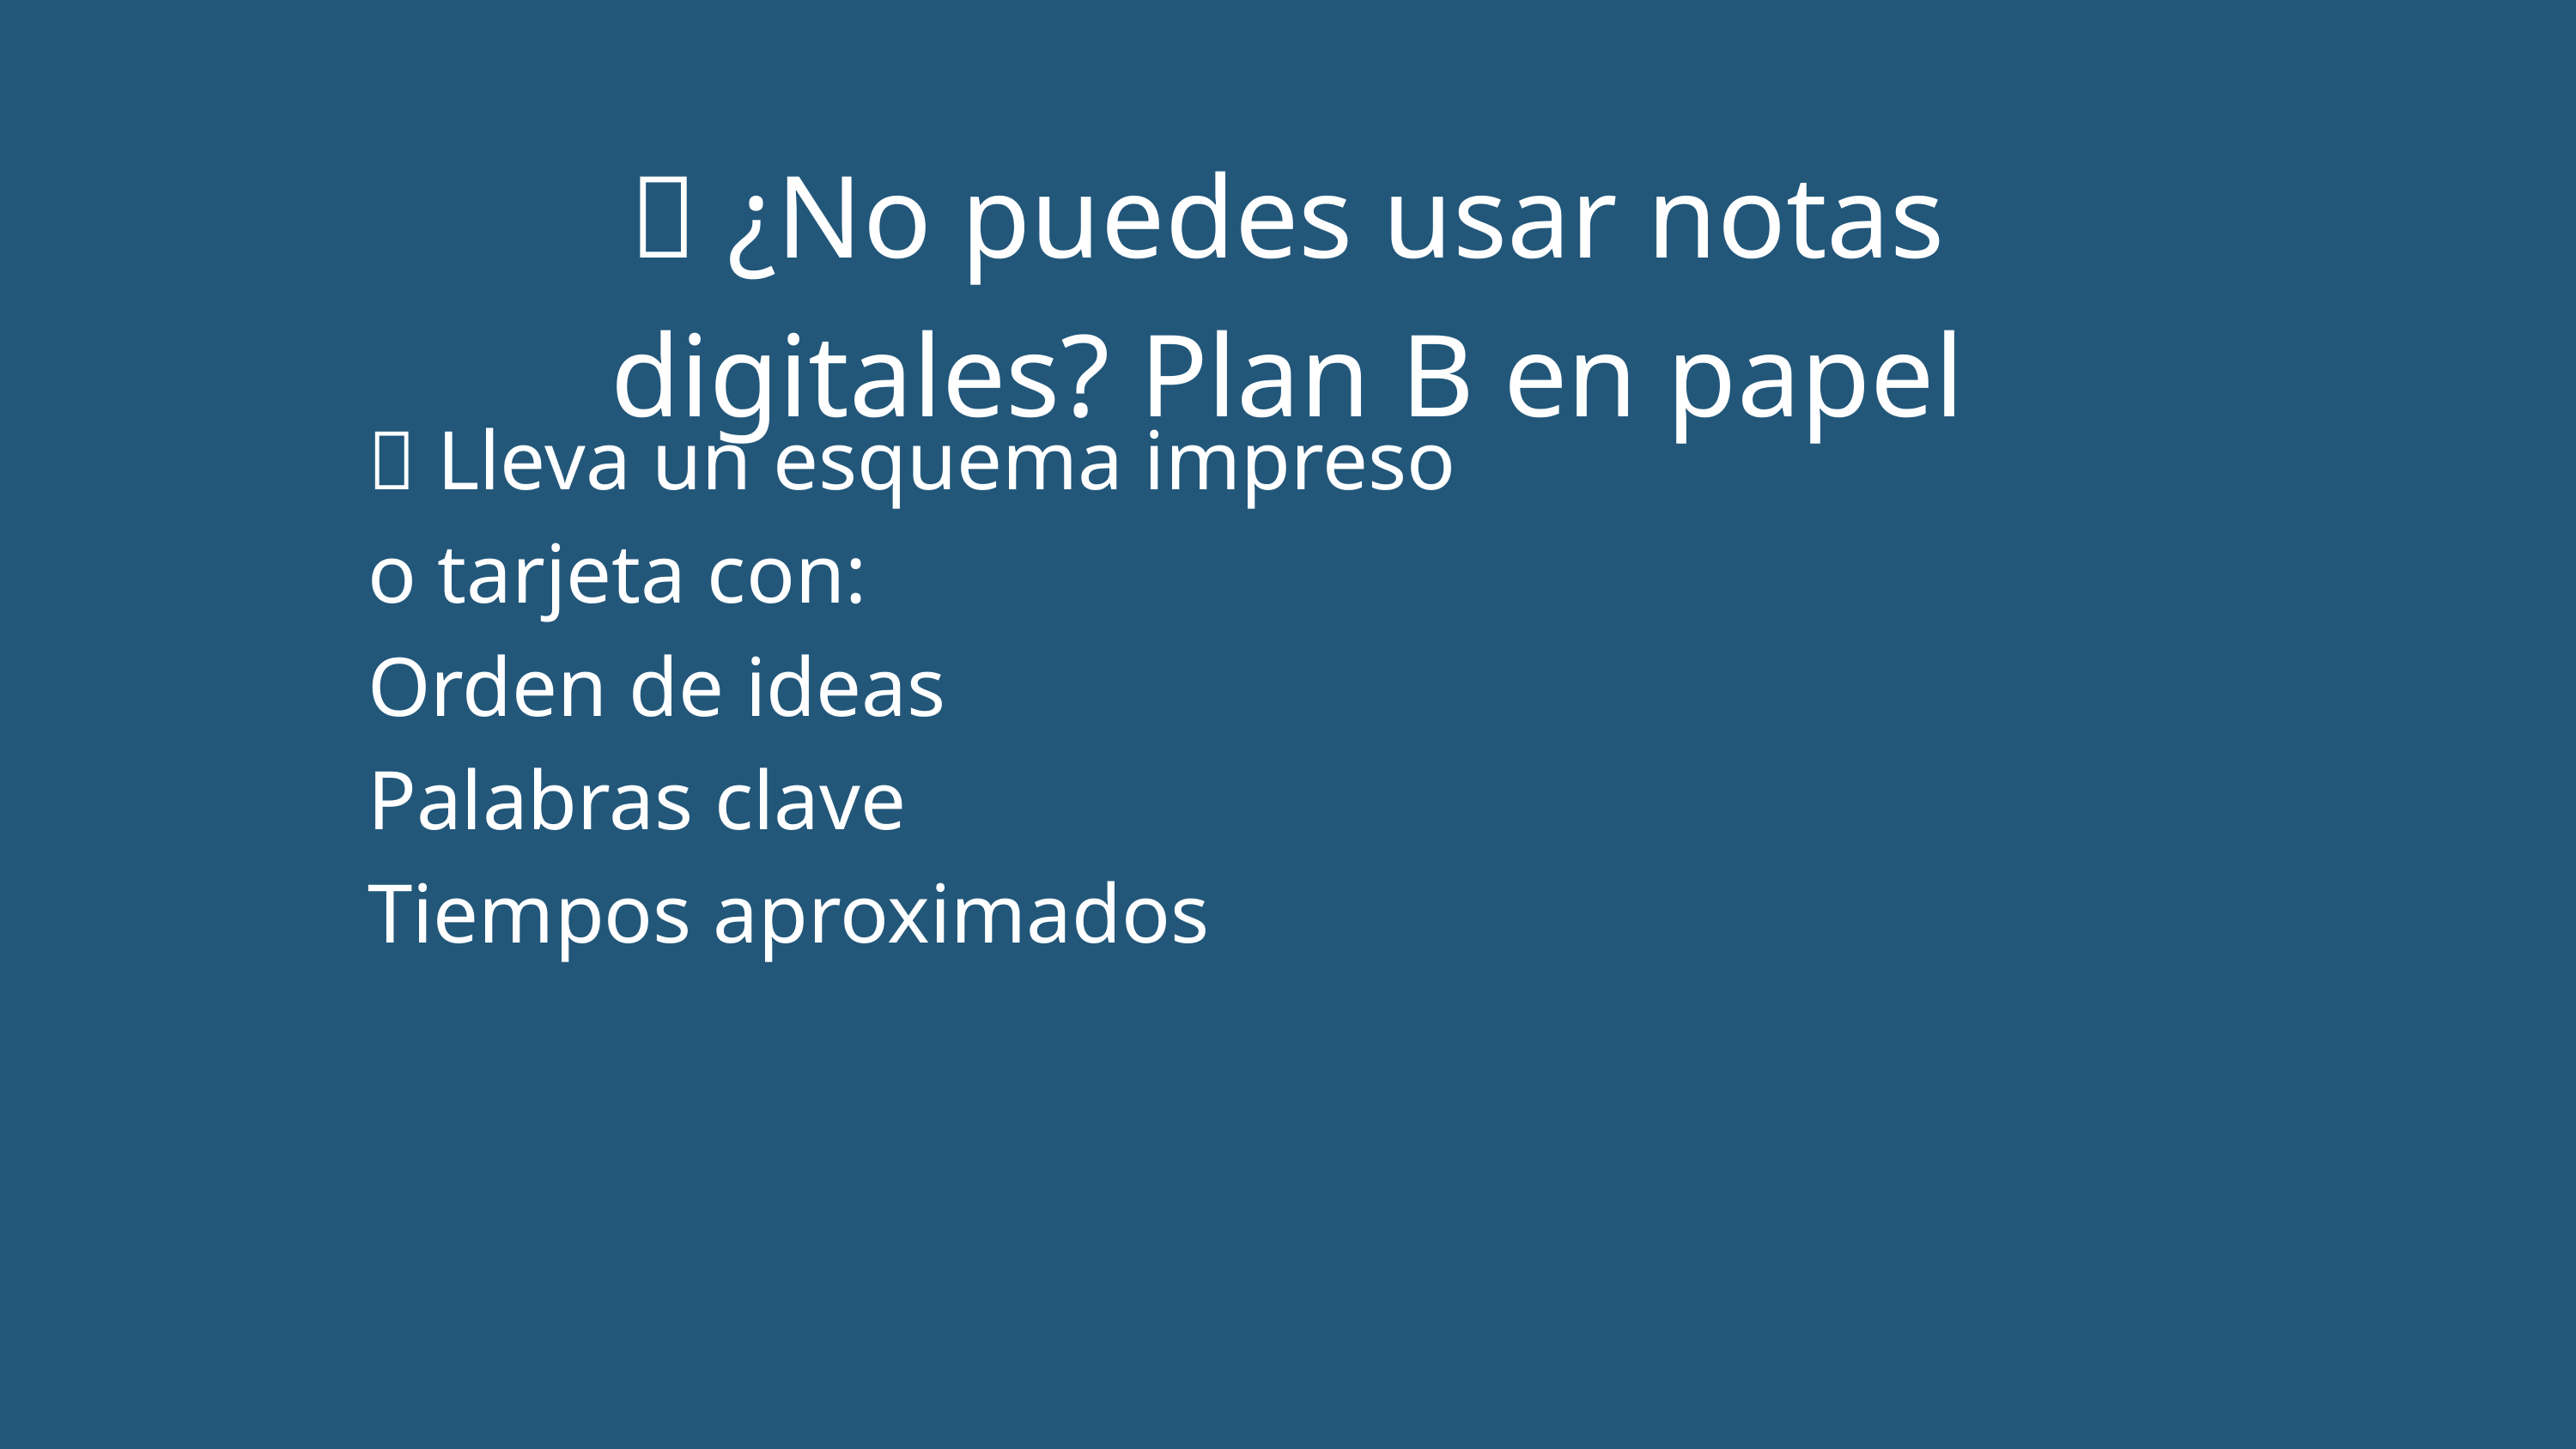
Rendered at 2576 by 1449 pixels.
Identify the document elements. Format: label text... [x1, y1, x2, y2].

text_box ✅ Lleva un esquema impreso o tarjeta con: Orden de ideas Palabras clave Tiempos aproximados [368, 392, 1479, 959]
text_box 🔌 ¿No puedes usar notas digitales? Plan B en papel [368, 122, 2208, 440]
